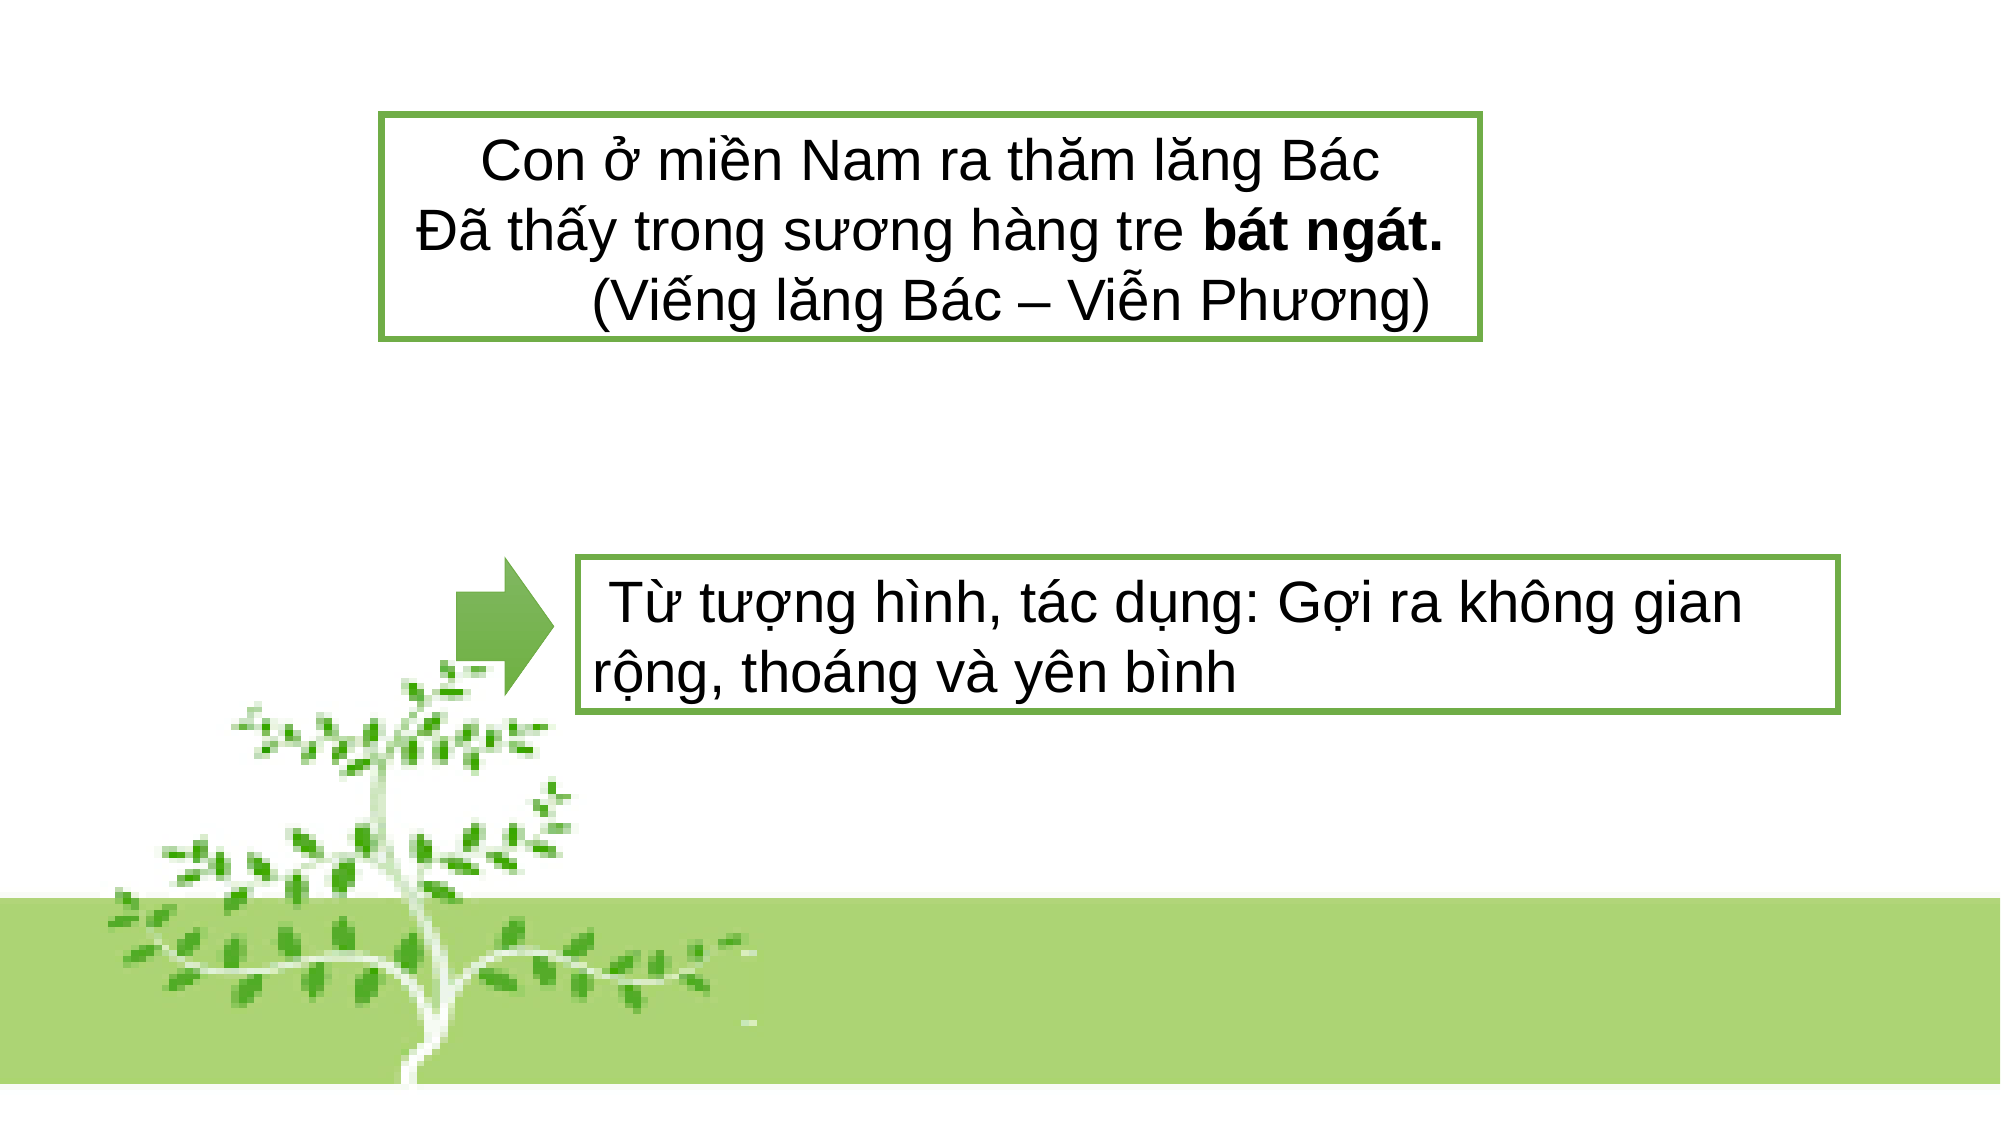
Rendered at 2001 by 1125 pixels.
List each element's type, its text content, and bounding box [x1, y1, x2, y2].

text_box Từ tượng hình, tác dụng: Gợi ra không gian rộng, thoáng và yên bình [577, 556, 1839, 712]
text_box [456, 556, 555, 697]
picture [0, 0, 2001, 1125]
text_box Con ở miền Nam ra thăm lăng Bác Đã thấy trong sương hàng tre bát ngát. (Viếng lăng Bác – Viễn Phương) [381, 114, 1481, 340]
